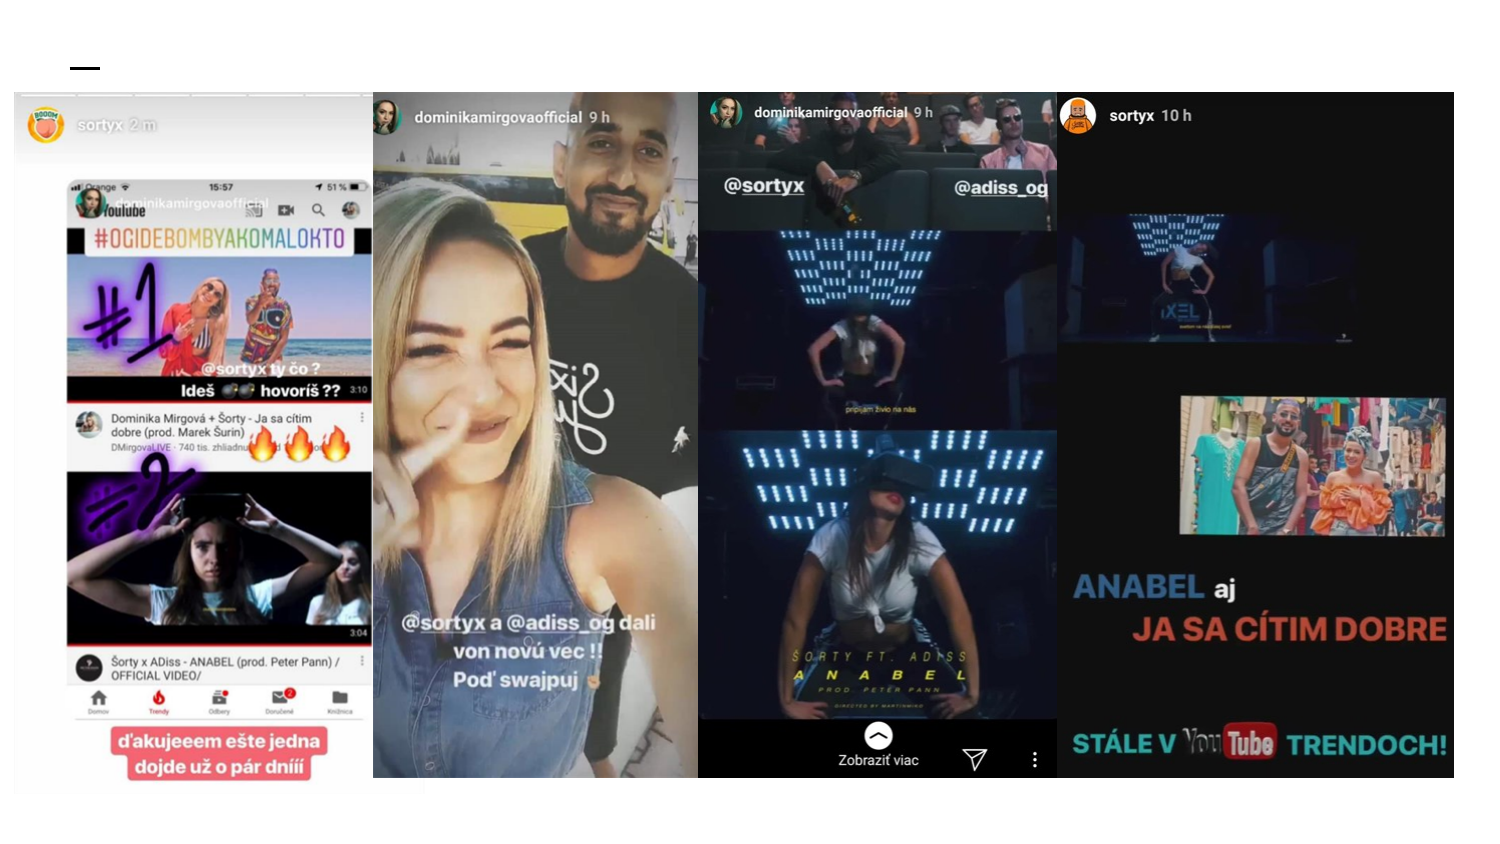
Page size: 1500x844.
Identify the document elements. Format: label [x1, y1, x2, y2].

picture [14, 91, 1454, 795]
